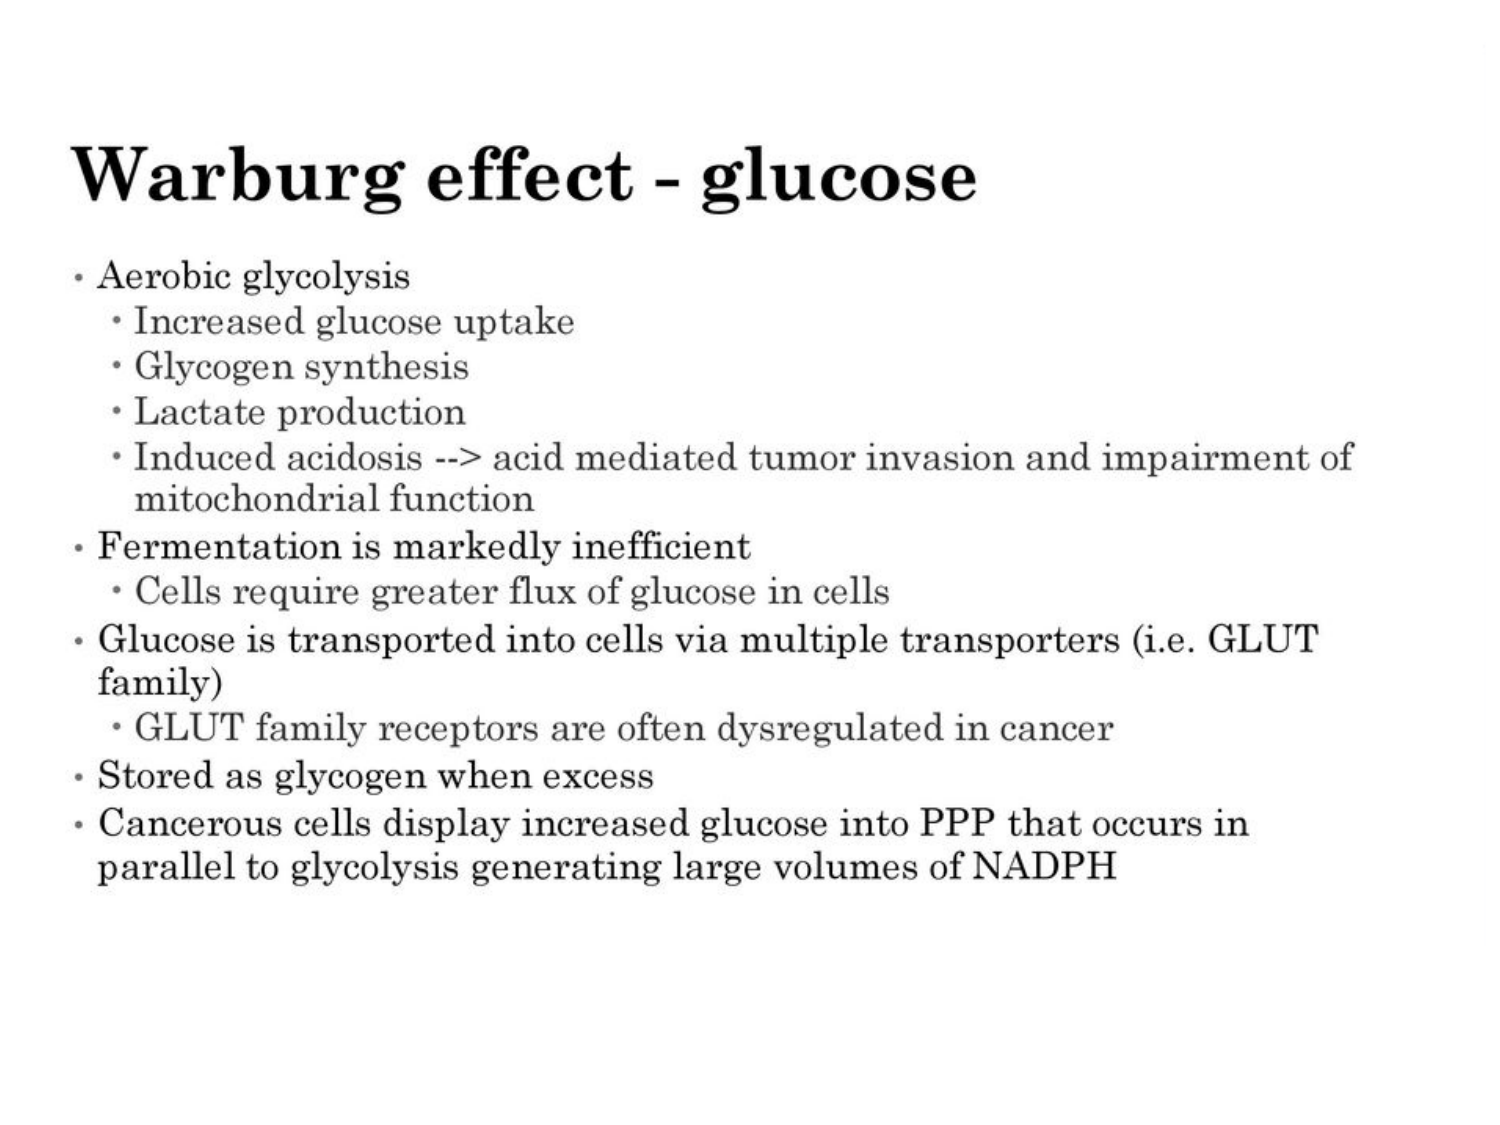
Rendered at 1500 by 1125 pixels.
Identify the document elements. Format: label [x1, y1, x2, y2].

list [2, 30, 1486, 947]
